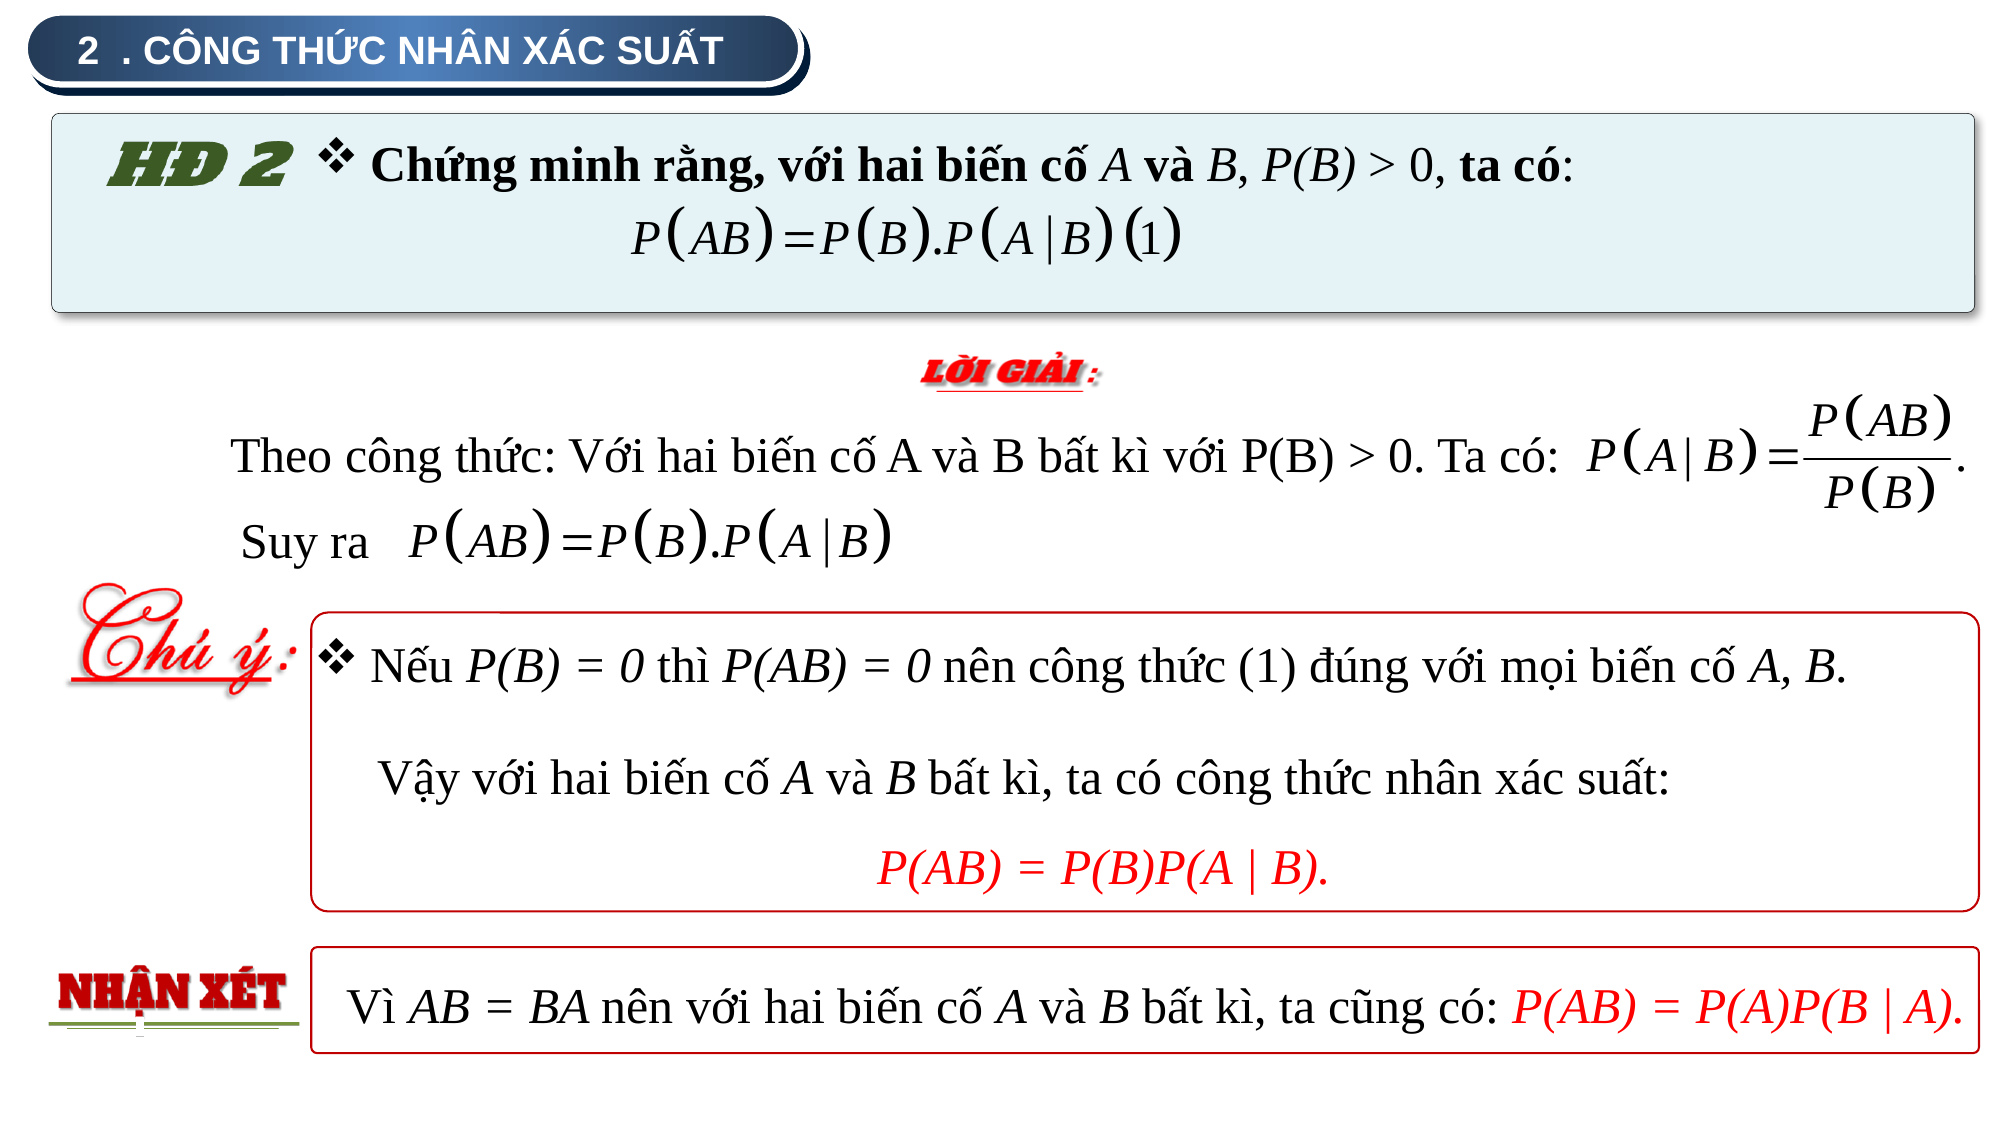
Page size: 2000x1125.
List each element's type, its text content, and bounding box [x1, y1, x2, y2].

picture [54, 578, 317, 703]
text_box Chứng minh rằng, với hai biến cố A và B, P(B) > 0, ta có: [316, 124, 1600, 199]
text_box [214, 386, 1974, 536]
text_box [224, 500, 896, 591]
picture [915, 346, 1105, 393]
text_box [309, 945, 1982, 1056]
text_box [621, 197, 1187, 288]
picture [62, 117, 312, 200]
text_box 2 . CÔNG THỨC NHÂN XÁC SUẤT [24, 12, 802, 85]
text_box [49, 111, 1977, 315]
text_box [309, 610, 1982, 914]
picture [34, 954, 312, 1051]
